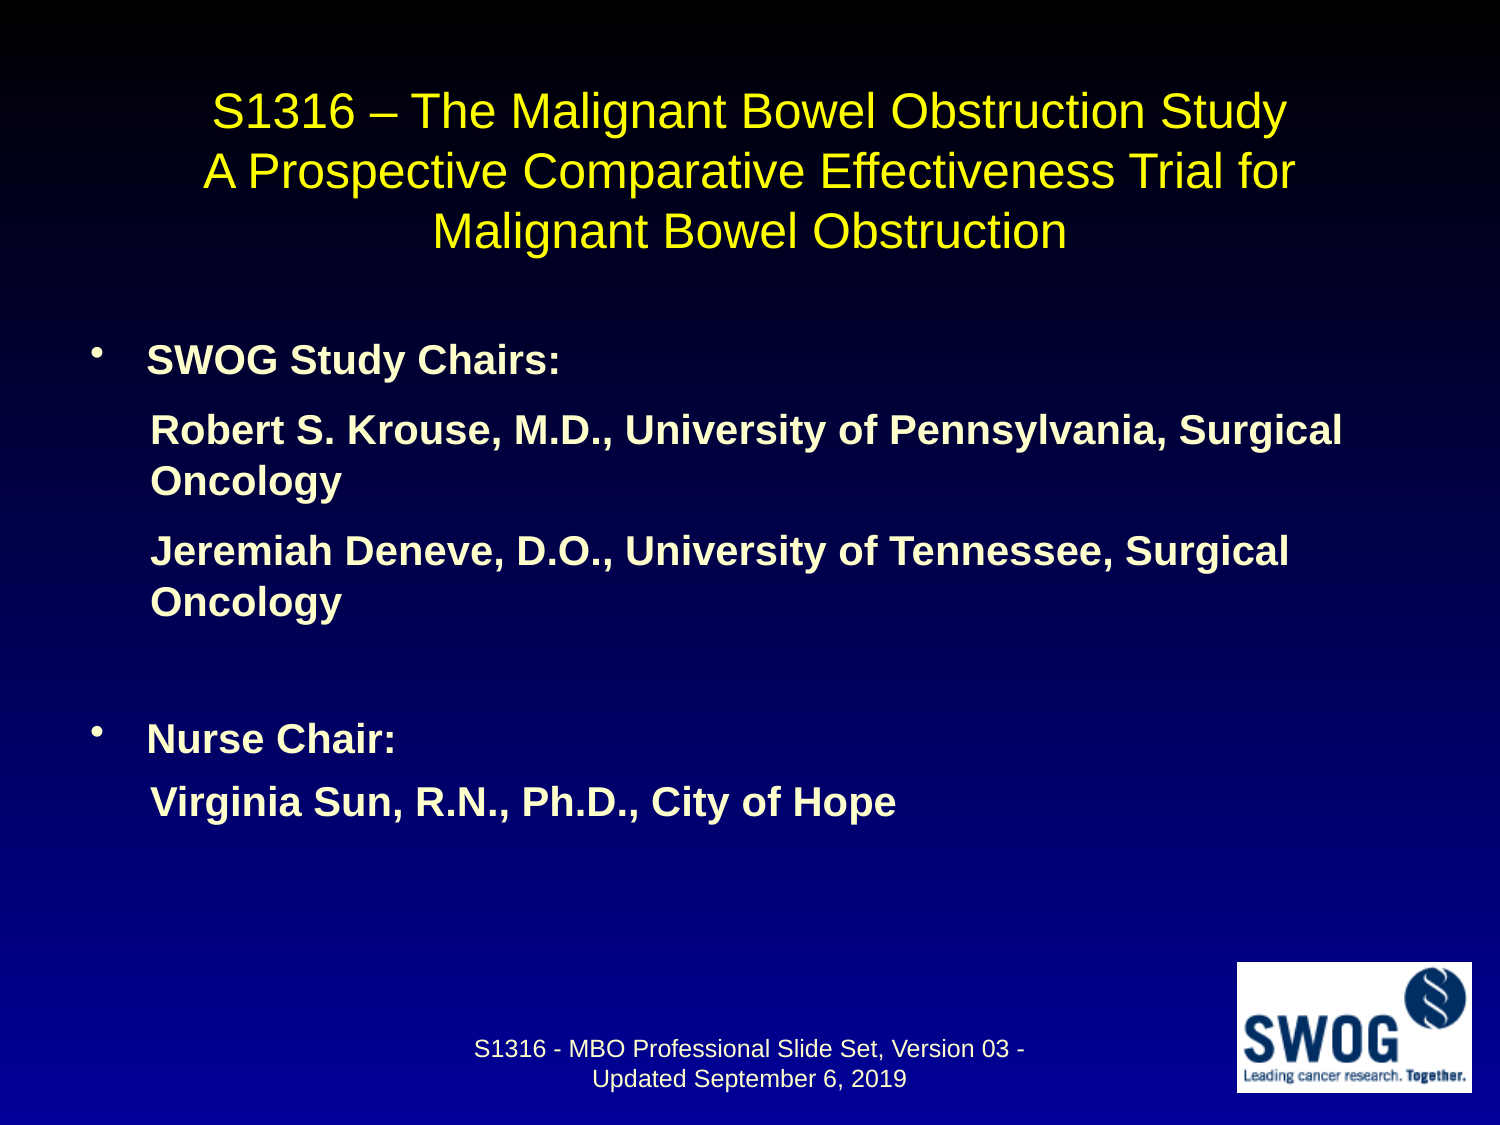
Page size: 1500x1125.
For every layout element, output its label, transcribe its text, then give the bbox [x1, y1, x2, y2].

footer S1316 - MBO Professional Slide Set, Version 03 - Updated September 6, 2019 [437, 1025, 1063, 1100]
list SWOG Study Chairs: Robert S. Krouse, M.D., University of Pennsylvania, Surgical Oncology Jeremiah Deneve, D.O., University of Tennessee, Surgical Oncology Nurse Chair: Virginia Sun, R.N., Ph.D., City of Hope [75, 324, 1425, 1000]
title S1316 – The Malignant Bowel Obstruction Study A Prospective Comparative Effectiveness Trial for Malignant Bowel Obstruction [112, 75, 1388, 263]
picture [1237, 962, 1472, 1093]
